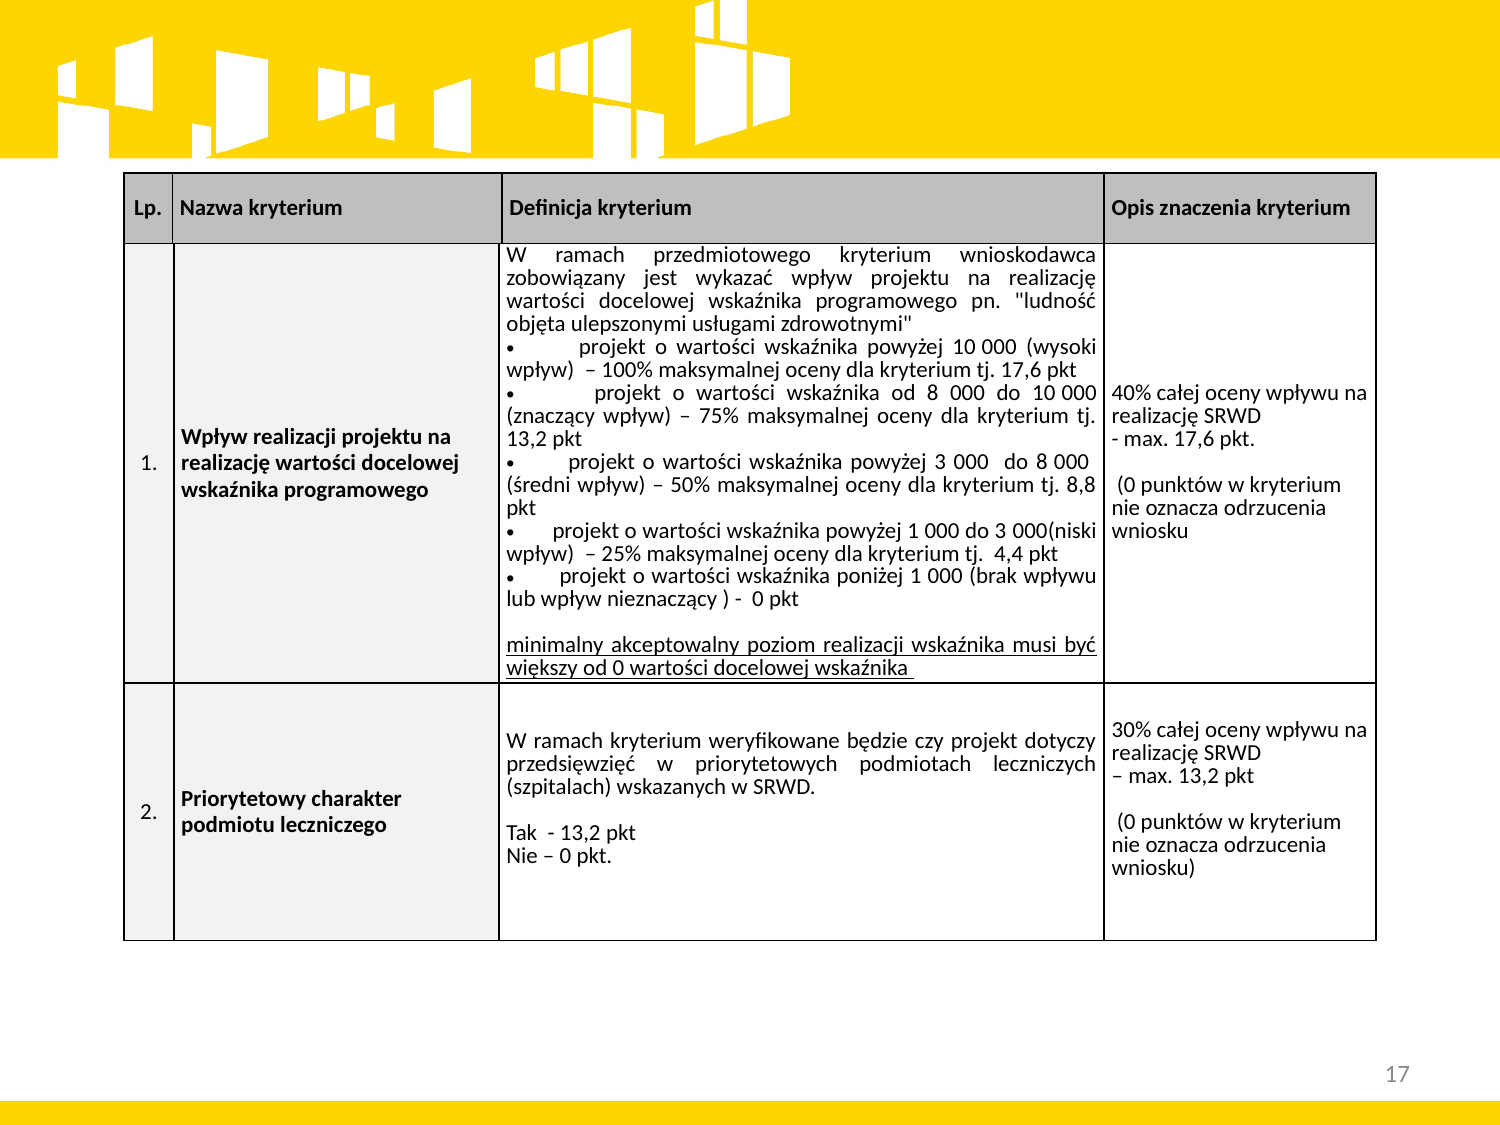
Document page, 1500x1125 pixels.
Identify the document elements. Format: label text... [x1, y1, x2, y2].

table_header W ramach przedmiotowego kryterium wnioskodawca zobowiązany jest wykazać wpływ projektu na realizację wartości docelowej wskaźnika programowego pn. "ludność objęta ulepszonymi usługami zdrowotnymi" projekt o wartości wskaźnika powyżej 10 000 (wysoki wpływ) – 100% maksymalnej oceny dla kryterium tj. 17,6 pkt projekt o wartości wskaźnika od 8 000 do 10 000 (znaczący wpływ) – 75% maksymalnej oceny dla kryterium tj. 13,2 pkt projekt o wartości wskaźnika powyżej 3 000 do 8 000 (średni wpływ) – 50% maksymalnej oceny dla kryterium tj. 8,8 pkt projekt o wartości wskaźnika powyżej 1 000 do 3 000(niski wpływ) – 25% maksymalnej oceny dla kryterium tj. 4,4 pkt projekt o wartości wskaźnika poniżej 1 000 (brak wpływu lub wpływ nieznaczący ) - 0 pkt minimalny akceptowalny poziom realizacji wskaźnika musi być większy od 0 wartości docelowej wskaźnika [500, 244, 1103, 682]
table_header Lp. [125, 174, 172, 243]
table_header Nazwa kryterium [173, 174, 501, 243]
table_header Wpływ realizacji projektu na realizację wartości docelowej wskaźnika programowego [175, 244, 498, 682]
table_header 1. [125, 244, 173, 682]
table_header 40% całej oceny wpływu na realizację SRWD - max. 17,6 pkt. (0 punktów w kryterium nie oznacza odrzucenia wniosku [1105, 244, 1375, 682]
slide_number 17 [1074, 1042, 1425, 1103]
table_cell 2. [125, 684, 173, 940]
table_header Opis znaczenia kryterium [1105, 174, 1375, 243]
table_cell Priorytetowy charakter podmiotu leczniczego [175, 684, 498, 940]
table_header Definicja kryterium [503, 174, 1103, 243]
table_cell 30% całej oceny wpływu na realizację SRWD – max. 13,2 pkt (0 punktów w kryterium nie oznacza odrzucenia wniosku) [1105, 684, 1375, 940]
table_cell W ramach kryterium weryfikowane będzie czy projekt dotyczy przedsięwzięć w priorytetowych podmiotach leczniczych (szpitalach) wskazanych w SRWD. Tak - 13,2 pkt Nie – 0 pkt. [500, 684, 1103, 940]
picture [0, 0, 1500, 1125]
